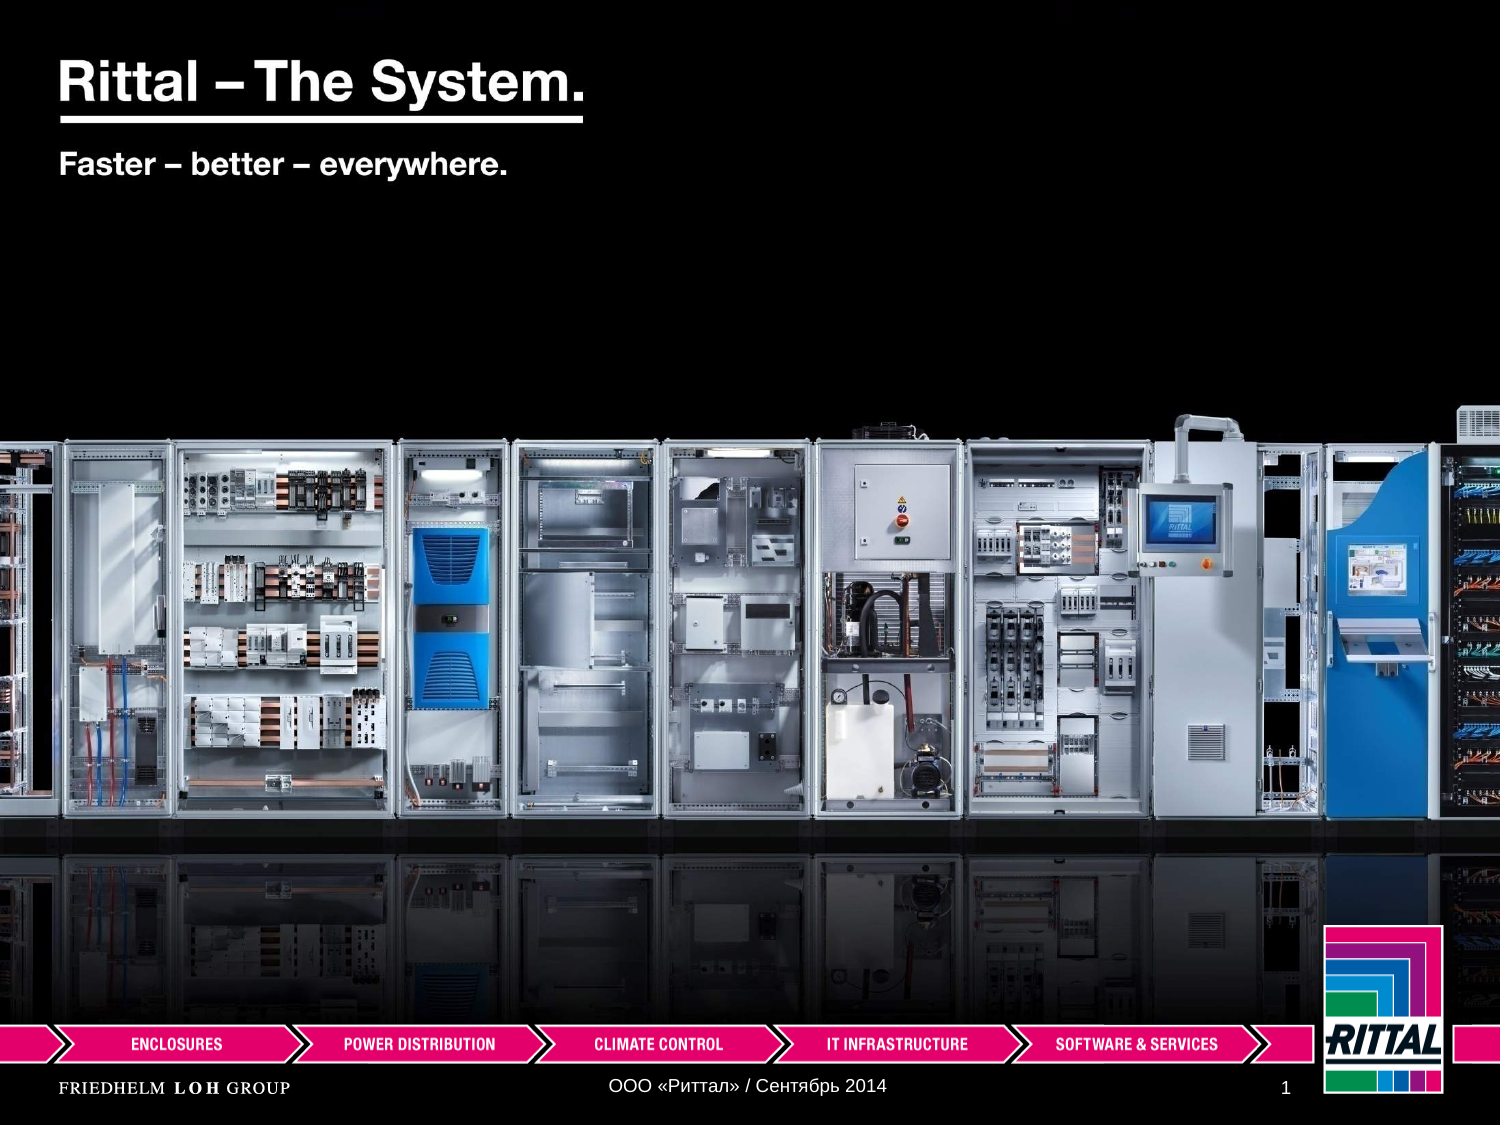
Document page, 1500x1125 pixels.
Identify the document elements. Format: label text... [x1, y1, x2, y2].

footer ООО «Риттал» / Сентябрь 2014 [511, 1055, 985, 1116]
picture [0, 0, 1500, 1125]
